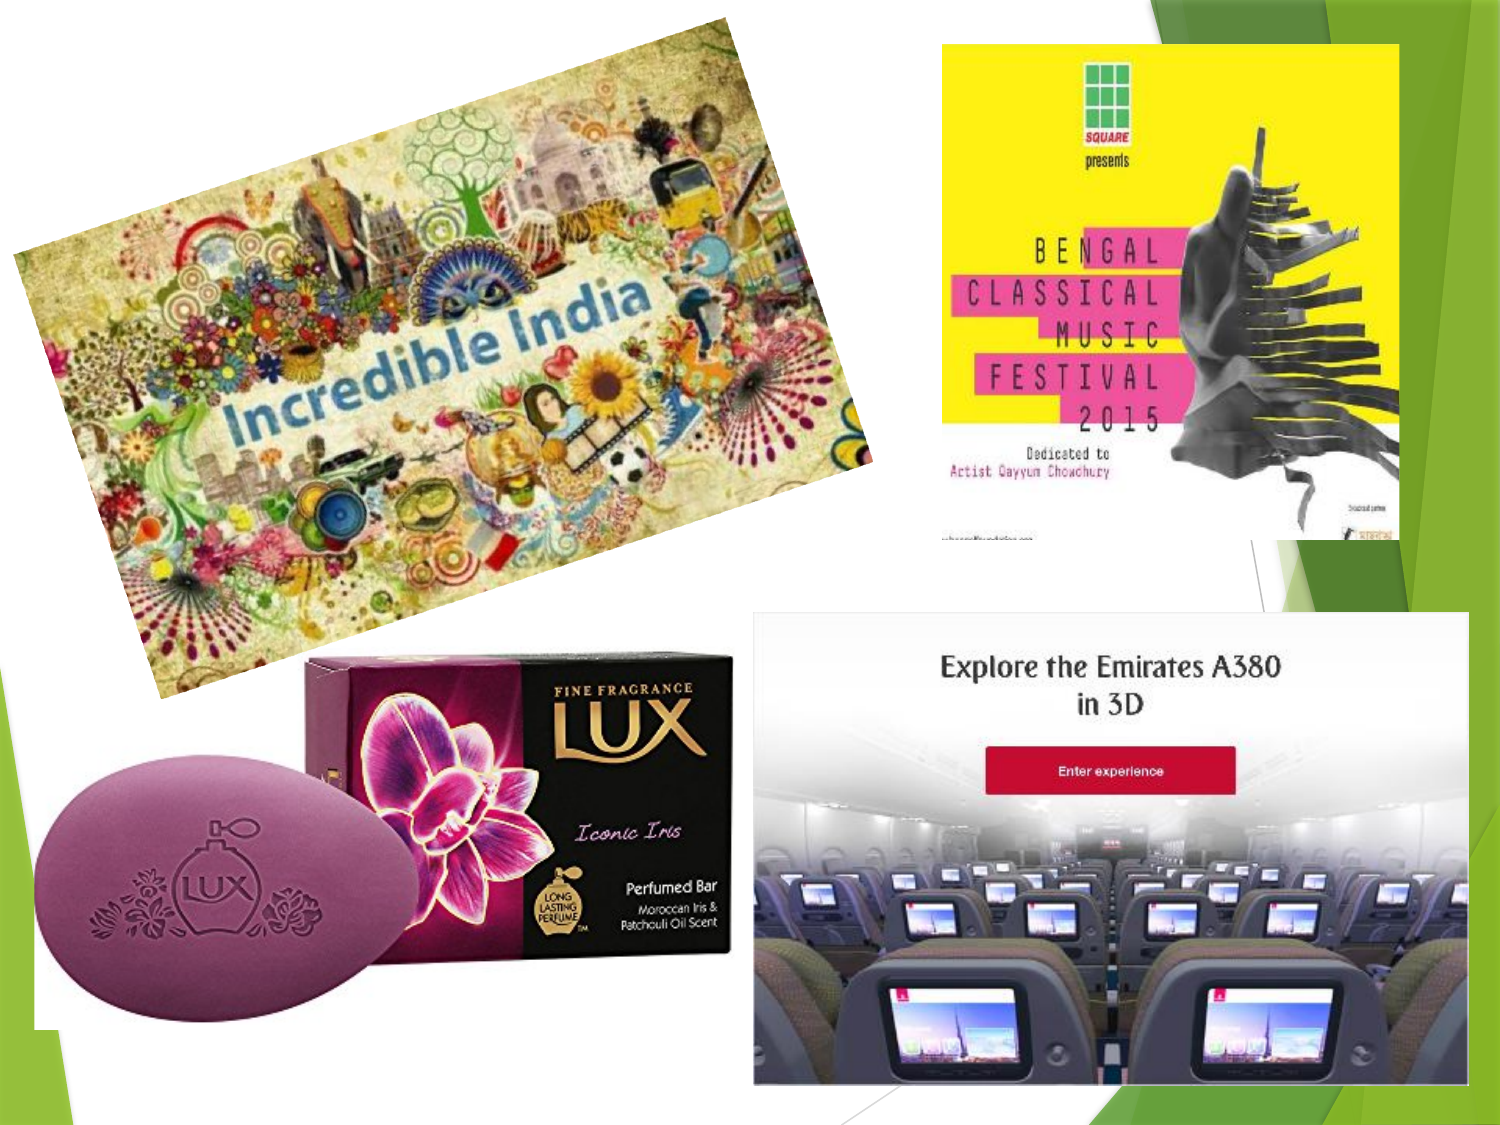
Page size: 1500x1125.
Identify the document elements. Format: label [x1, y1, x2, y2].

picture [941, 44, 1400, 541]
picture [753, 612, 1469, 1087]
picture [14, 18, 872, 1031]
